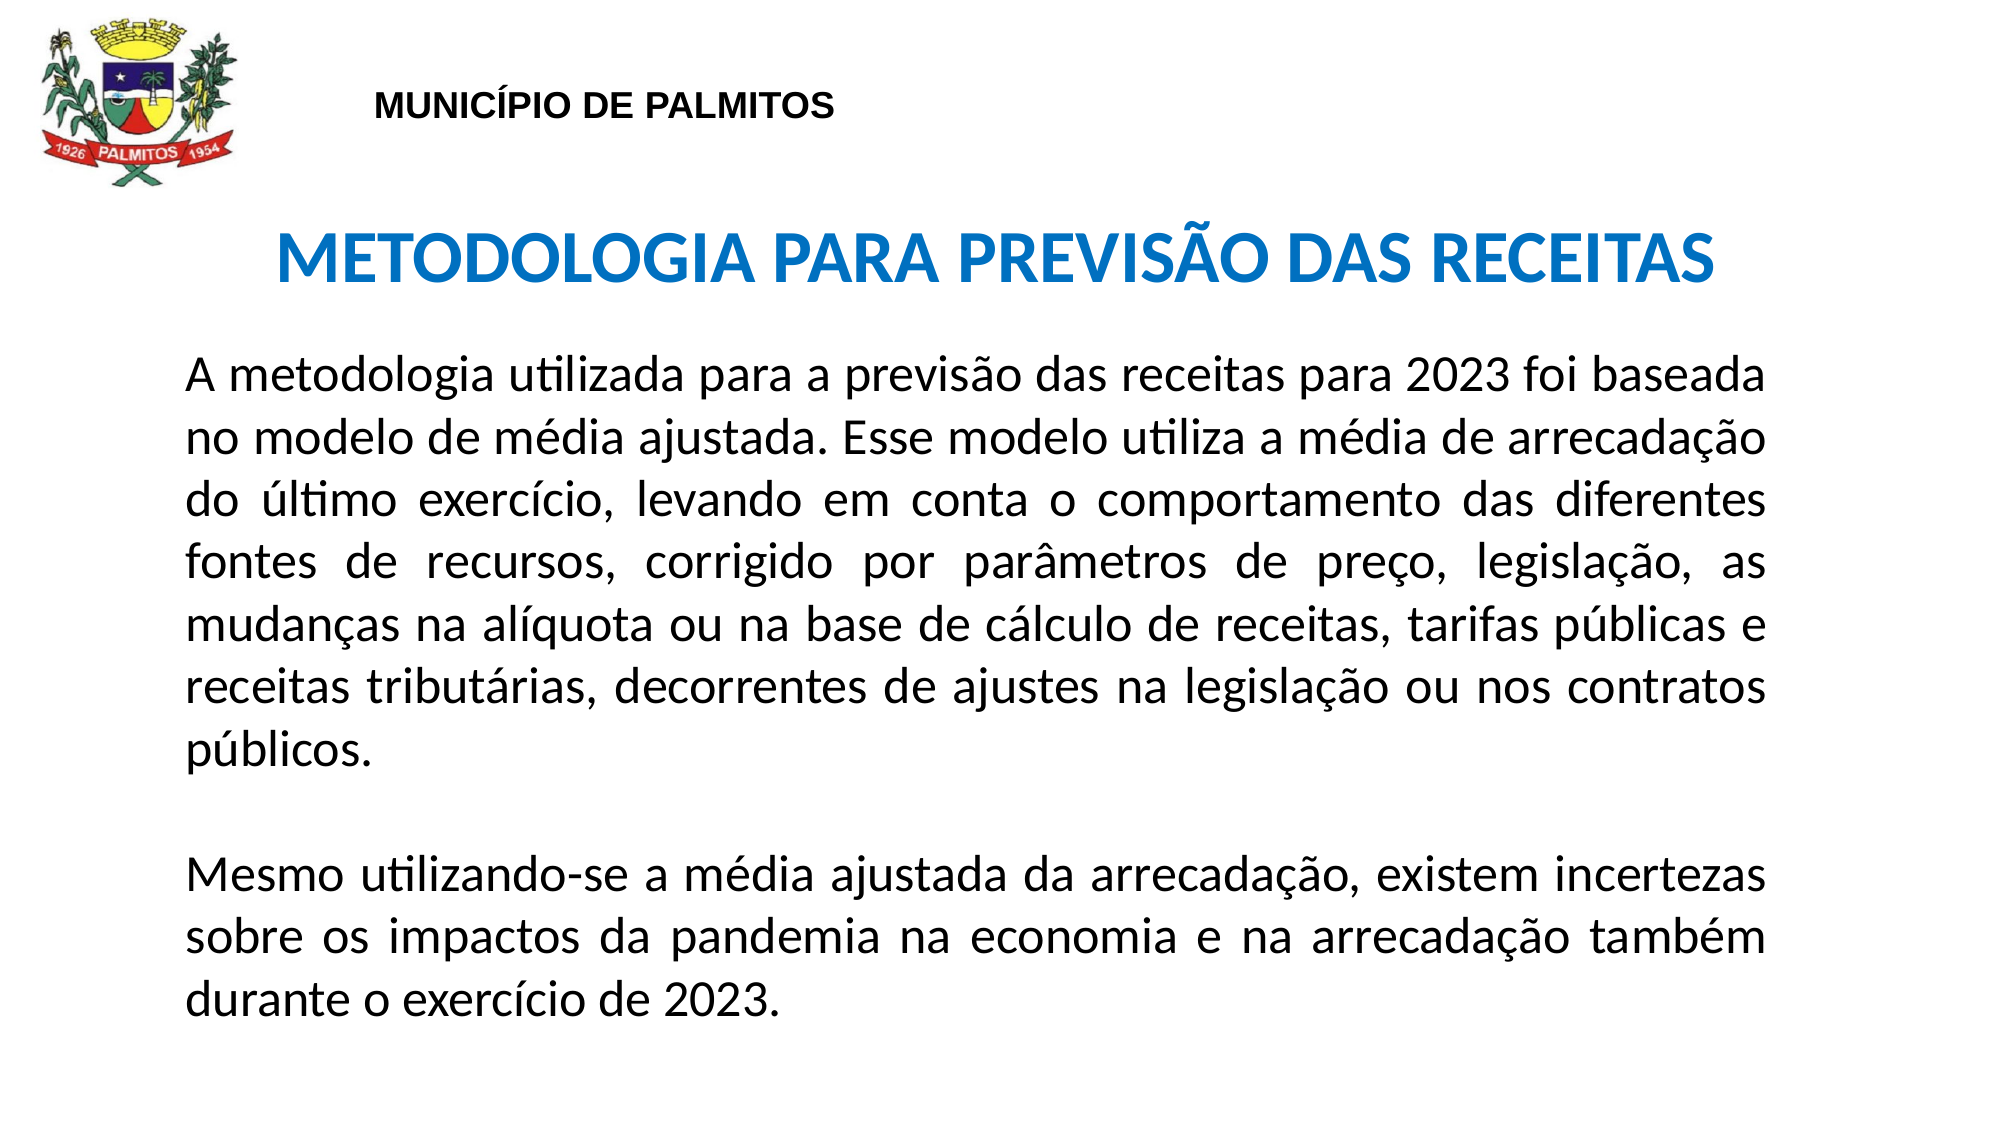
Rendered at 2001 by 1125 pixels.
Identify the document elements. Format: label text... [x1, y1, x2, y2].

text_box A metodologia utilizada para a previsão das receitas para 2023 foi baseada no modelo de média ajustada. Esse modelo utiliza a média de arrecadação do último exercício, levando em conta o comportamento das diferentes fontes de recursos, corrigido por parâmetros de preço, legislação, as mudanças na alíquota ou na base de cálculo de receitas, tarifas públicas e receitas tributárias, decorrentes de ajustes na legislação ou nos contratos públicos. Mesmo utilizando-se a média ajustada da arrecadação, existem incertezas sobre os impactos da pandemia na economia e na arrecadação também durante o exercício de 2023. [171, 332, 1784, 1035]
picture [21, 12, 247, 189]
text_box METODOLOGIA PARA PREVISÃO DAS RECEITAS [100, 200, 1893, 395]
text_box MUNICÍPIO DE PALMITOS [359, 73, 861, 134]
